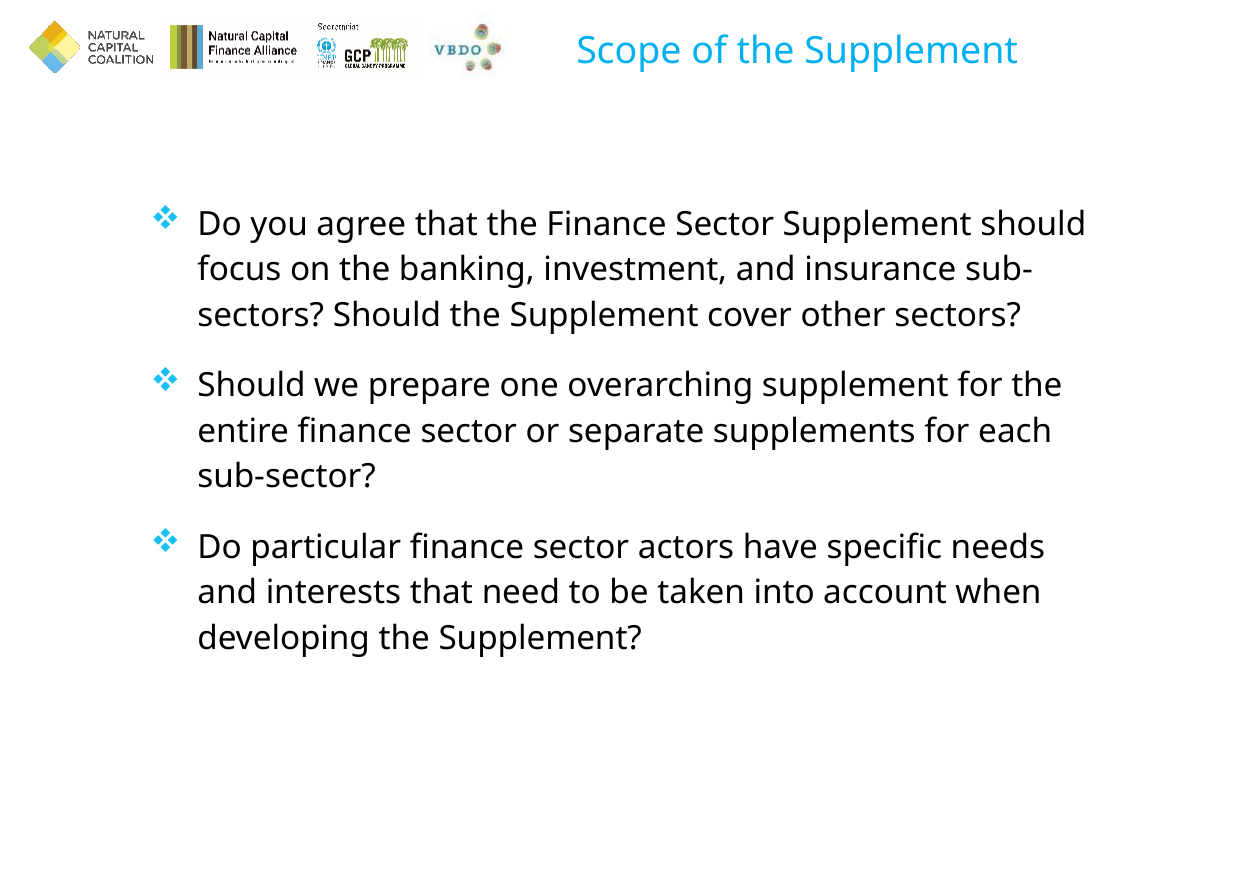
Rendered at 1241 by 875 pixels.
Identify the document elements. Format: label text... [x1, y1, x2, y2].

text_box Scope of the Supplement [561, 24, 1211, 80]
picture [429, 13, 510, 80]
text_box Do you agree that the Finance Sector Supplement should focus on the banking, investment, and insurance sub-sectors? Should the Supplement cover other sectors? Should we prepare one overarching supplement for the entire finance sector or separate supplements for each sub-sector? Do particular finance sector actors have specific needs and interests that need to be taken into account when developing the Supplement? [135, 189, 1105, 664]
picture [29, 21, 153, 73]
picture [160, 18, 422, 76]
